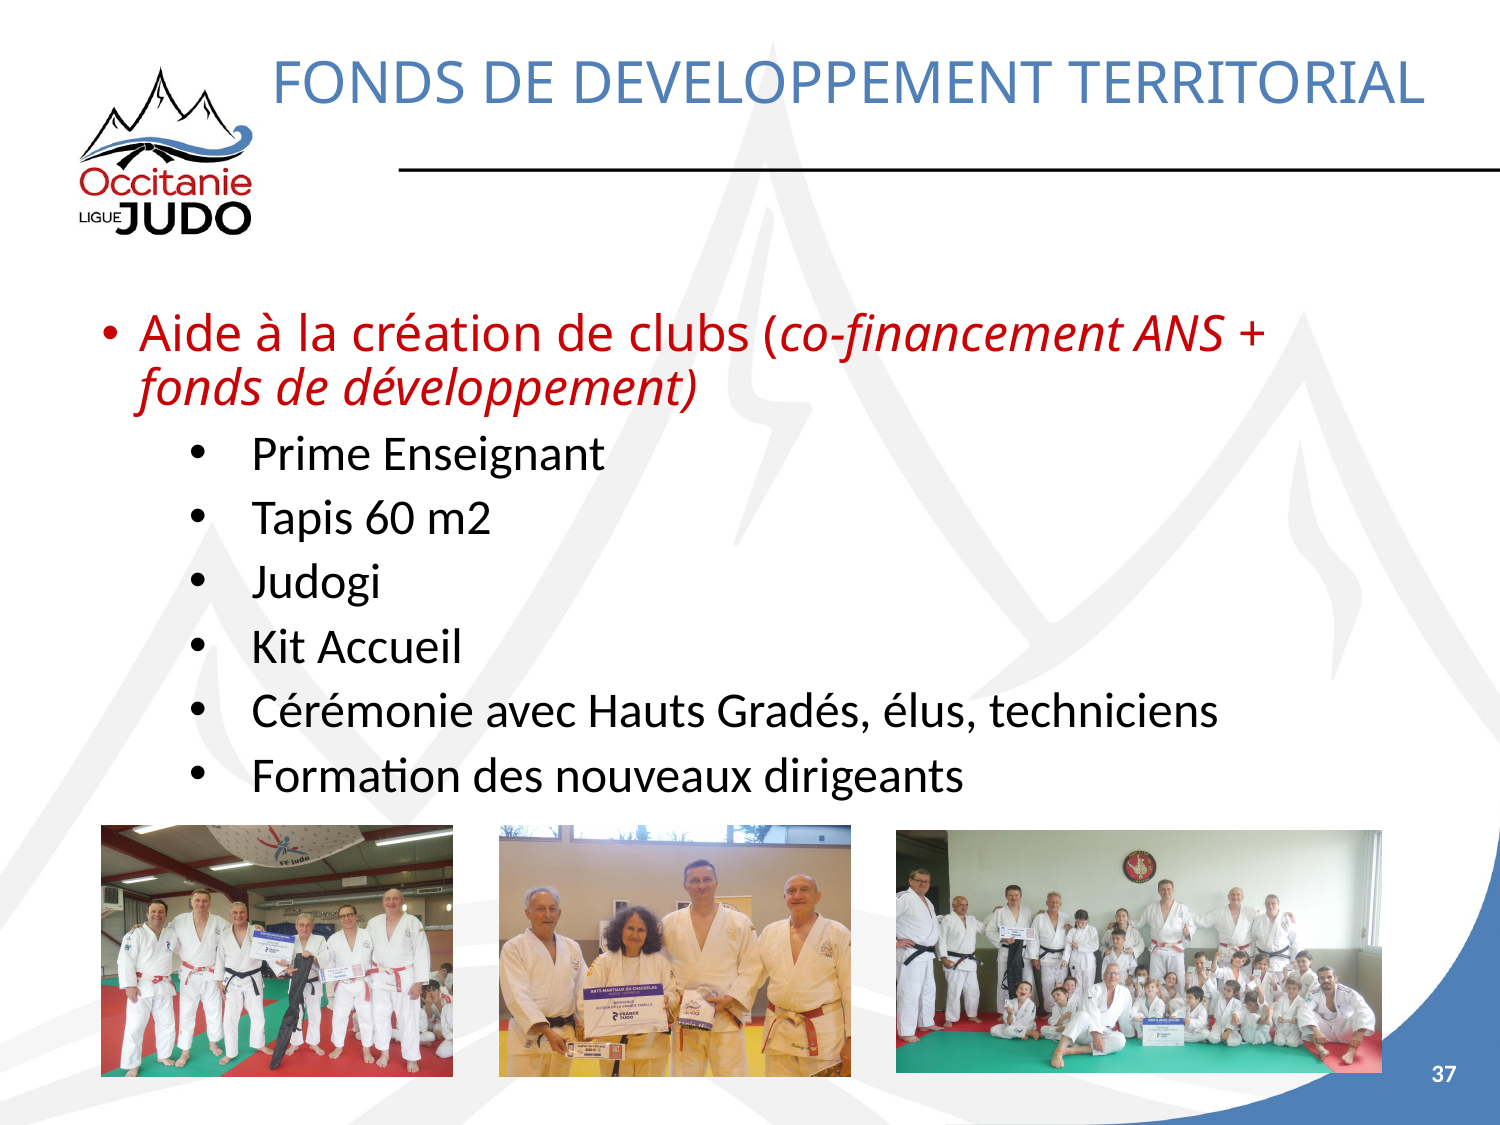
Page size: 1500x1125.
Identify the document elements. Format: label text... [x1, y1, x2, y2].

list Aide à la création de clubs (co-financement ANS + fonds de développement) Prime Enseignant Tapis 60 m2 Judogi Kit Accueil Cérémonie avec Hauts Gradés, élus, techniciens Formation des nouveaux dirigeants [86, 301, 1414, 1013]
slide_number 37 [1134, 1042, 1472, 1103]
picture [0, 0, 1500, 1125]
list FONDS DE DEVELOPPEMENT TERRITORIAL [198, 45, 1500, 117]
